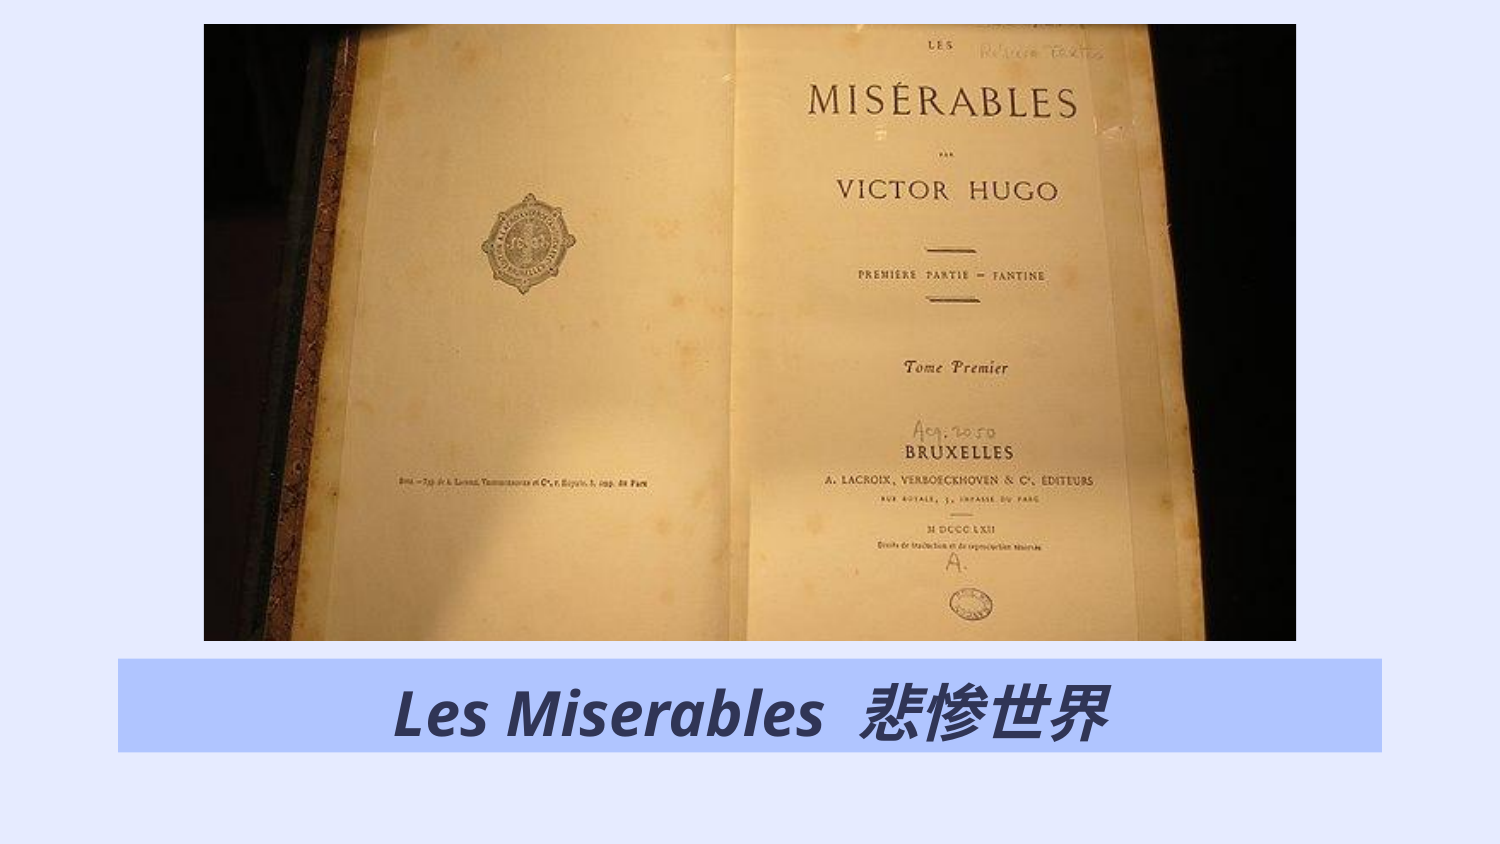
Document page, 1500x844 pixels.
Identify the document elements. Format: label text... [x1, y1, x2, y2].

title Les Miserables 悲惨世界 [118, 658, 1382, 753]
picture [203, 23, 1297, 641]
